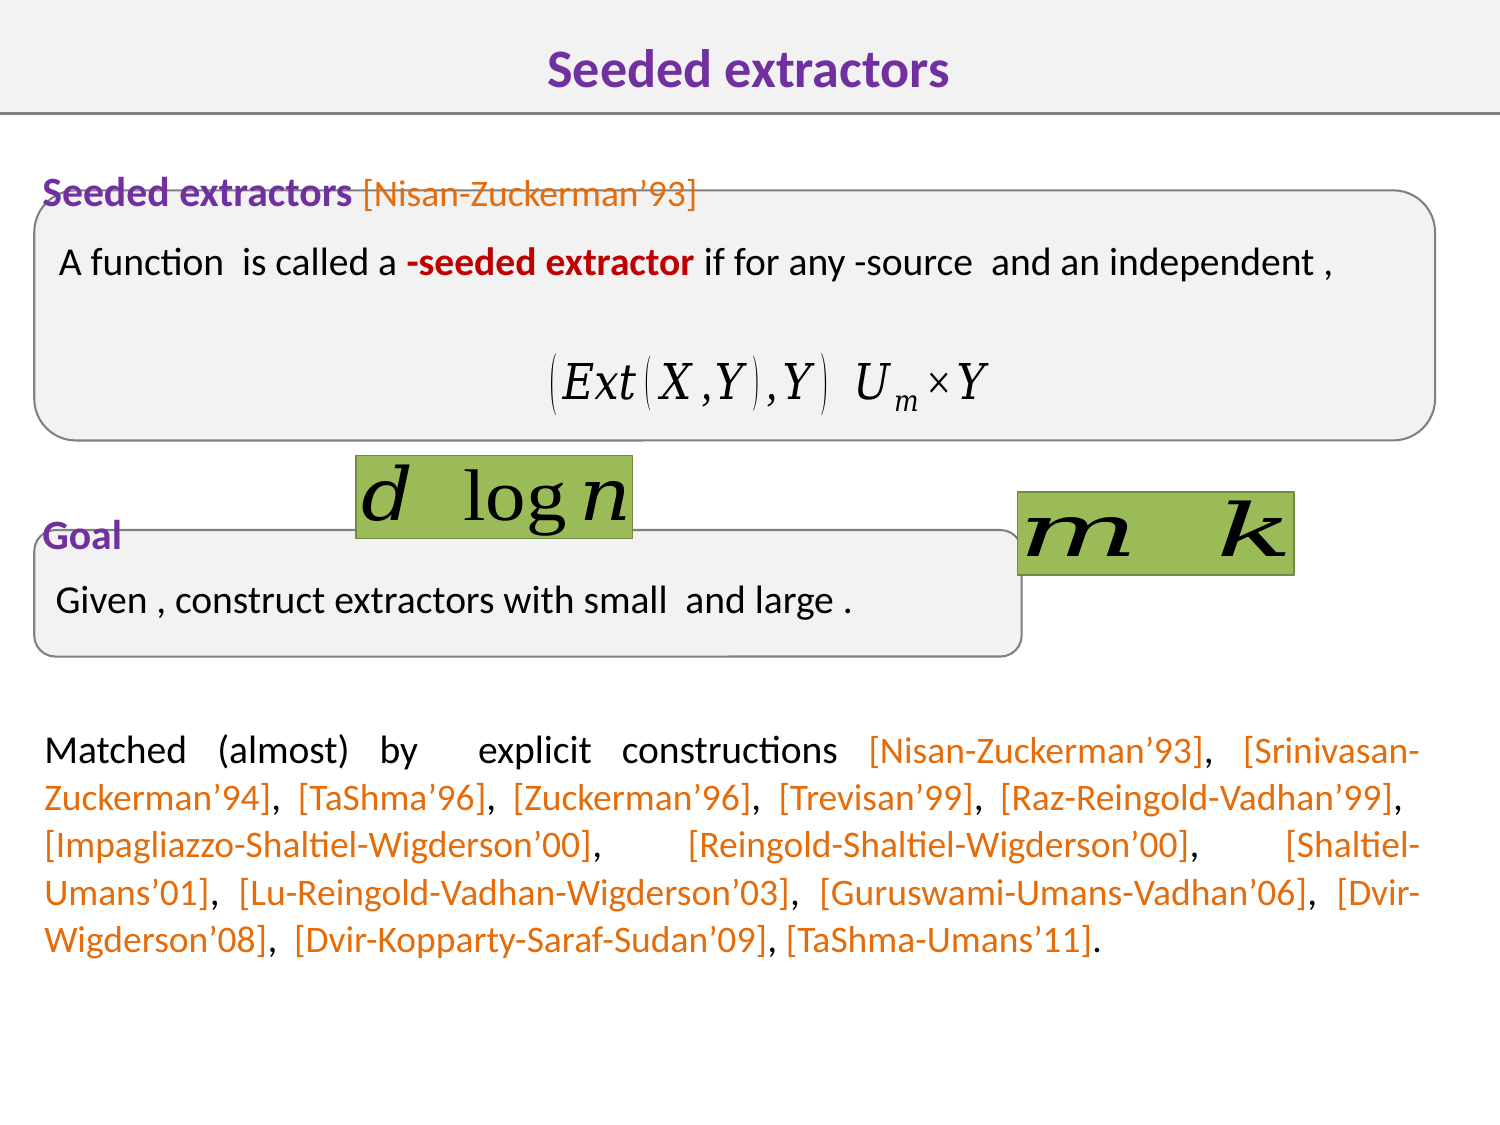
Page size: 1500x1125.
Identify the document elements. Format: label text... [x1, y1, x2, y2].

text_box [32, 188, 1438, 443]
text_box Goal [27, 500, 309, 548]
title Seeded extractors [0, 0, 1500, 160]
text_box [32, 527, 1024, 659]
text_box Seeded extractors [Nisan-Zuckerman’93] [27, 157, 762, 215]
text_box Matched (almost) by explicit constructions [Nisan-Zuckerman’93], [Srinivasan-Zuckerman’94], [TaShma’96], [Zuckerman’96], [Trevisan’99], [Raz-Reingold-Vadhan’99], [Impagliazzo-Shaltiel-Wigderson’00], [Reingold-Shaltiel-Wigderson’00], [Shaltiel-Umans’01], [Lu-Reingold-Vadhan-Wigderson’03], [Guruswami-Umans-Vadhan’06], [Dvir-Wigderson’08], [Dvir-Kopparty-Saraf-Sudan’09], [TaShma-Umans’11]. [29, 715, 1436, 929]
